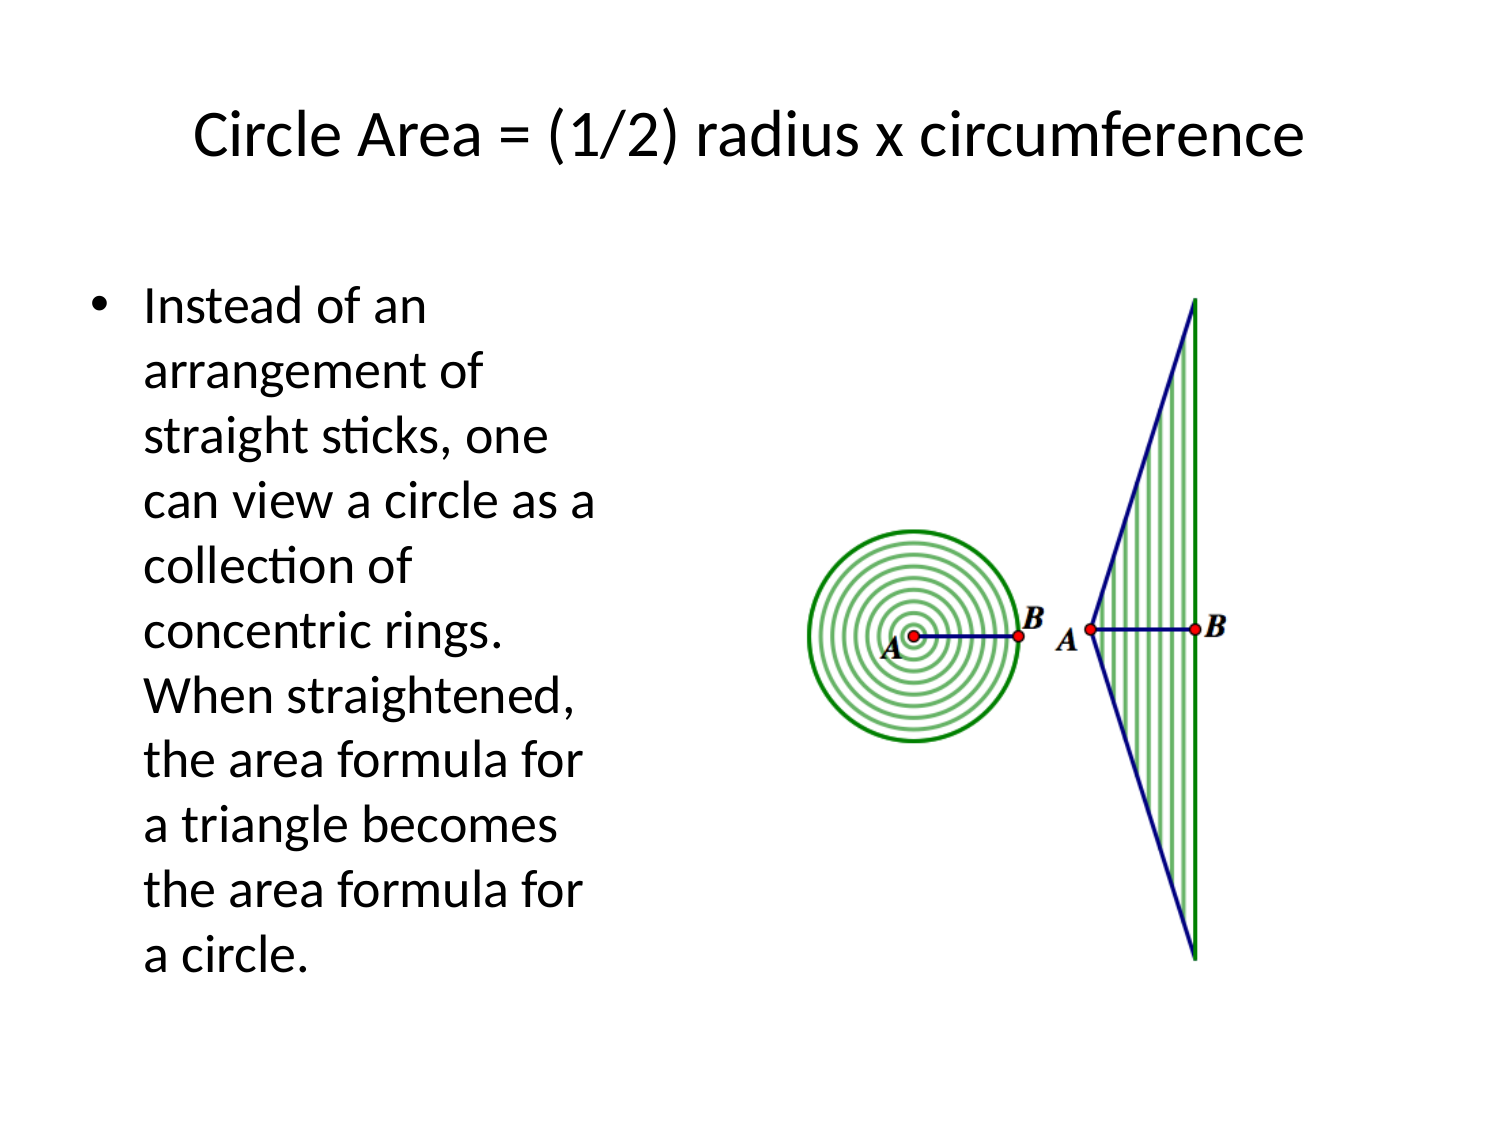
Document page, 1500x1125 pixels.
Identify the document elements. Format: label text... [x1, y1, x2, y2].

list Instead of an arrangement of straight sticks, one can view a circle as a collection of concentric rings. When straightened, the area formula for a triangle becomes the area formula for a circle. [75, 262, 613, 1005]
picture [794, 285, 1246, 972]
title Circle Area = (1/2) radius x circumference [75, 45, 1425, 216]
